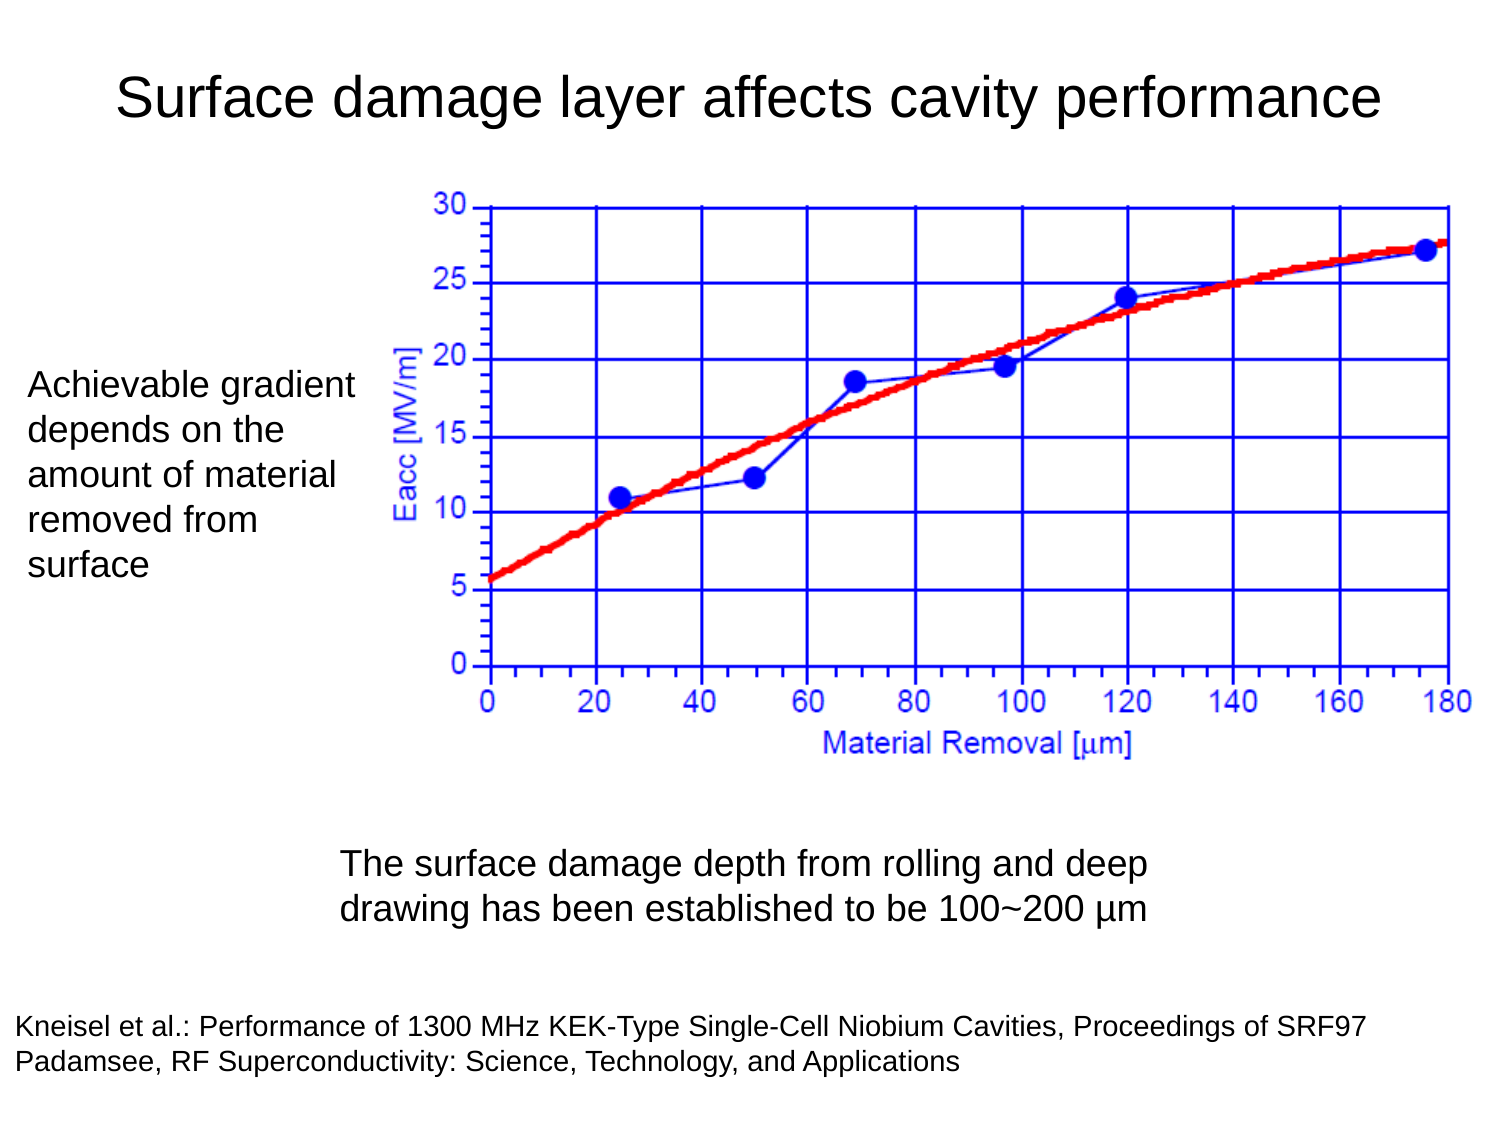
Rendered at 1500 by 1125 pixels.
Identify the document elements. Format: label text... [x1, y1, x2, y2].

title Surface damage layer affects cavity performance [75, 0, 1425, 188]
text_box Kneisel et al.: Performance of 1300 MHz KEK-Type Single-Cell Niobium Cavities, Proceedings of SRF97 Padamsee, RF Superconductivity: Science, Technology, and Applications [0, 999, 1500, 1085]
text_box The surface damage depth from rolling and deep drawing has been established to be 100~200 µm [324, 831, 1167, 937]
text_box Achievable gradient depends on the amount of material removed from surface [12, 353, 375, 593]
picture [387, 187, 1476, 766]
